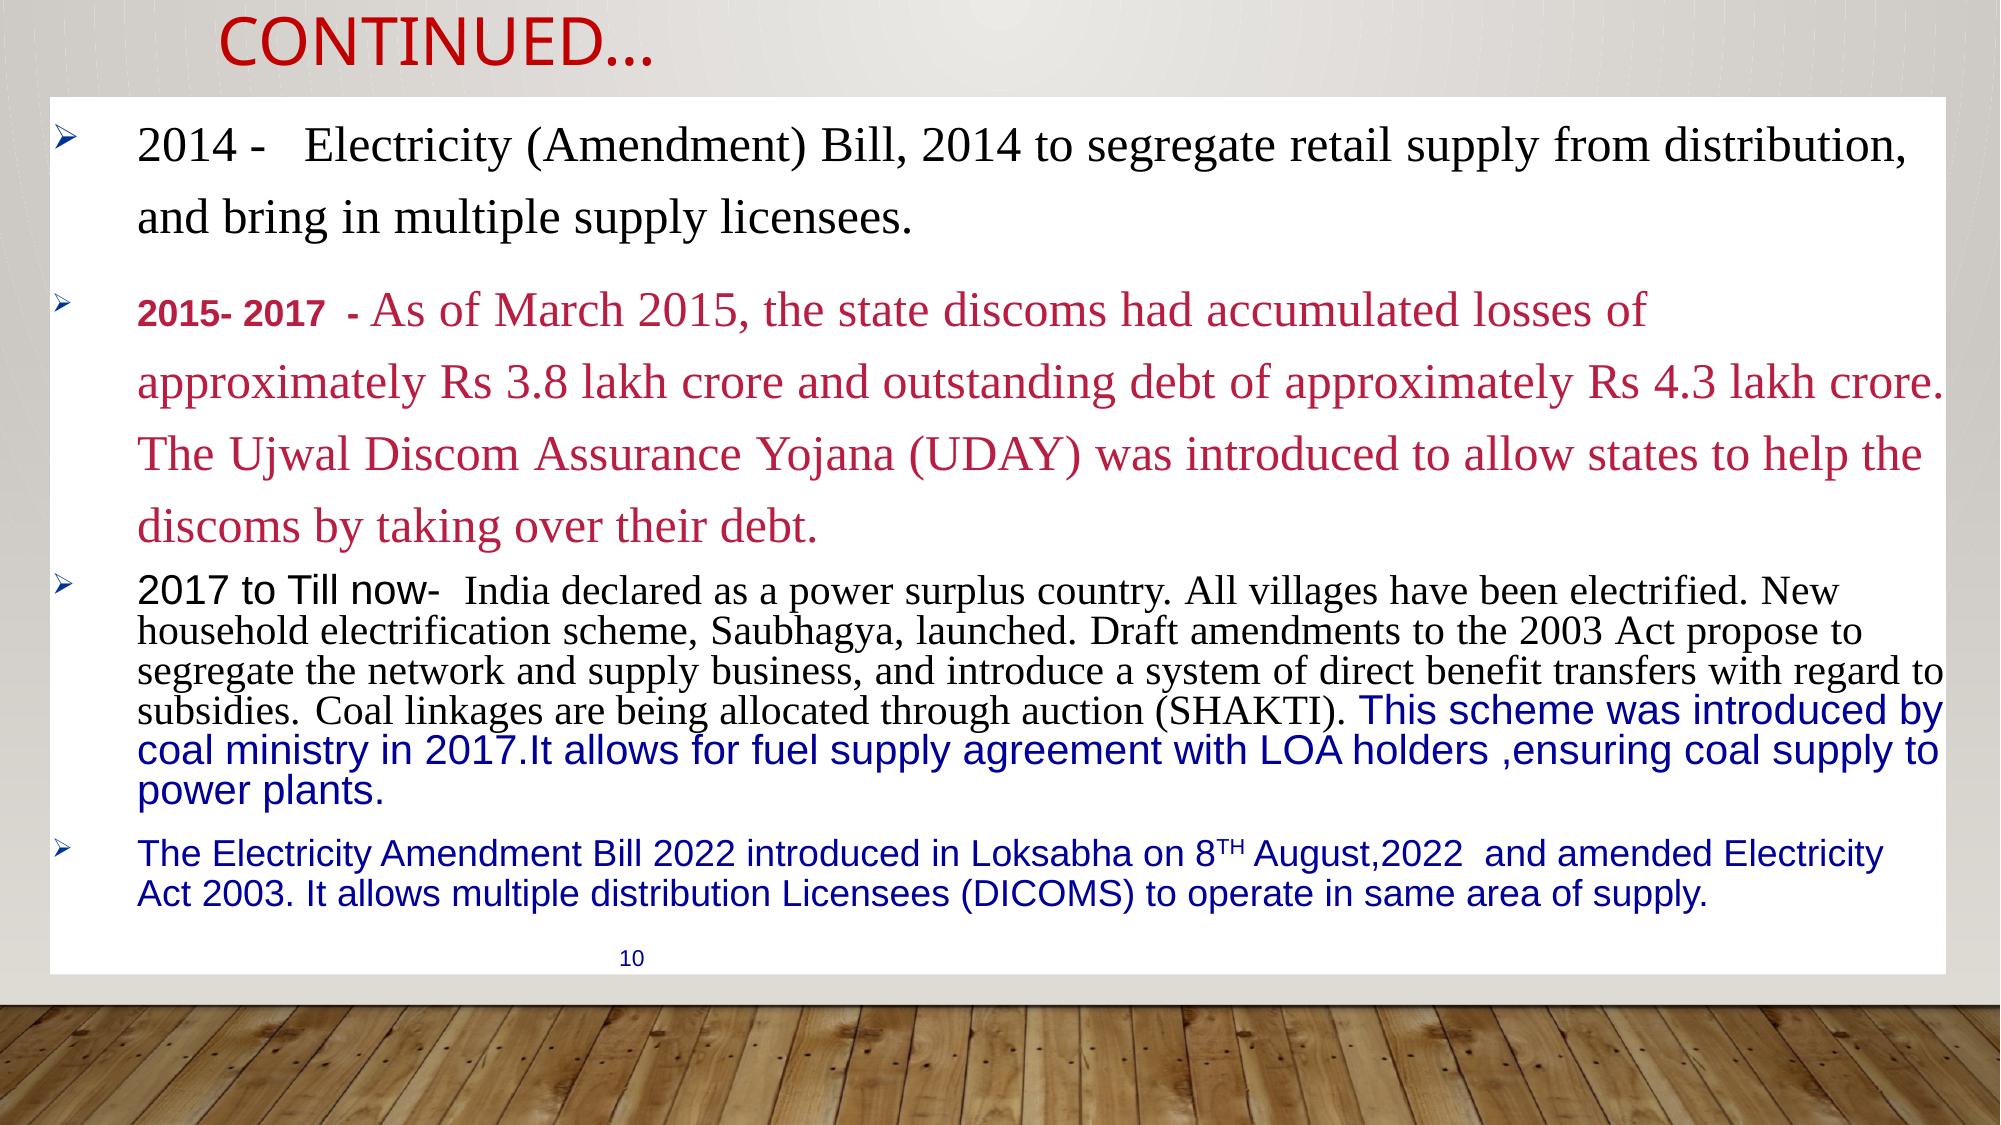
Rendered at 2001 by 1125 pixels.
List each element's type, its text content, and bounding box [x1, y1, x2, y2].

list 2014 - Electricity (Amendment) Bill, 2014 to segregate retail supply from distribution, and bring in multiple supply licensees. 2015- 2017 - As of March 2015, the state discoms had accumulated losses of approximately Rs 3.8 lakh crore and outstanding debt of approximately Rs 4.3 lakh crore. The Ujwal Discom Assurance Yojana (UDAY) was introduced to allow states to help the discoms by taking over their debt. 2017 to Till now- India declared as a power surplus country. All villages have been electrified. New household electrification scheme, Saubhagya, launched. Draft amendments to the 2003 Act propose to segregate the network and supply business, and introduce a system of direct benefit transfers with regard to subsidies. Coal linkages are being allocated through auction (SHAKTI). This scheme was introduced by coal ministry in 2017.It allows for fuel supply agreement with LOA holders ,ensuring coal supply to power plants. The Electricity Amendment Bill 2022 introduced in Loksabha on 8TH August,2022 and amended Electricity Act 2003. It allows multiple distribution Licensees (DICOMS) to operate in same area of supply. 10 [50, 97, 1946, 975]
title CONTINUED… [202, 0, 713, 97]
picture [0, 1005, 2000, 1125]
